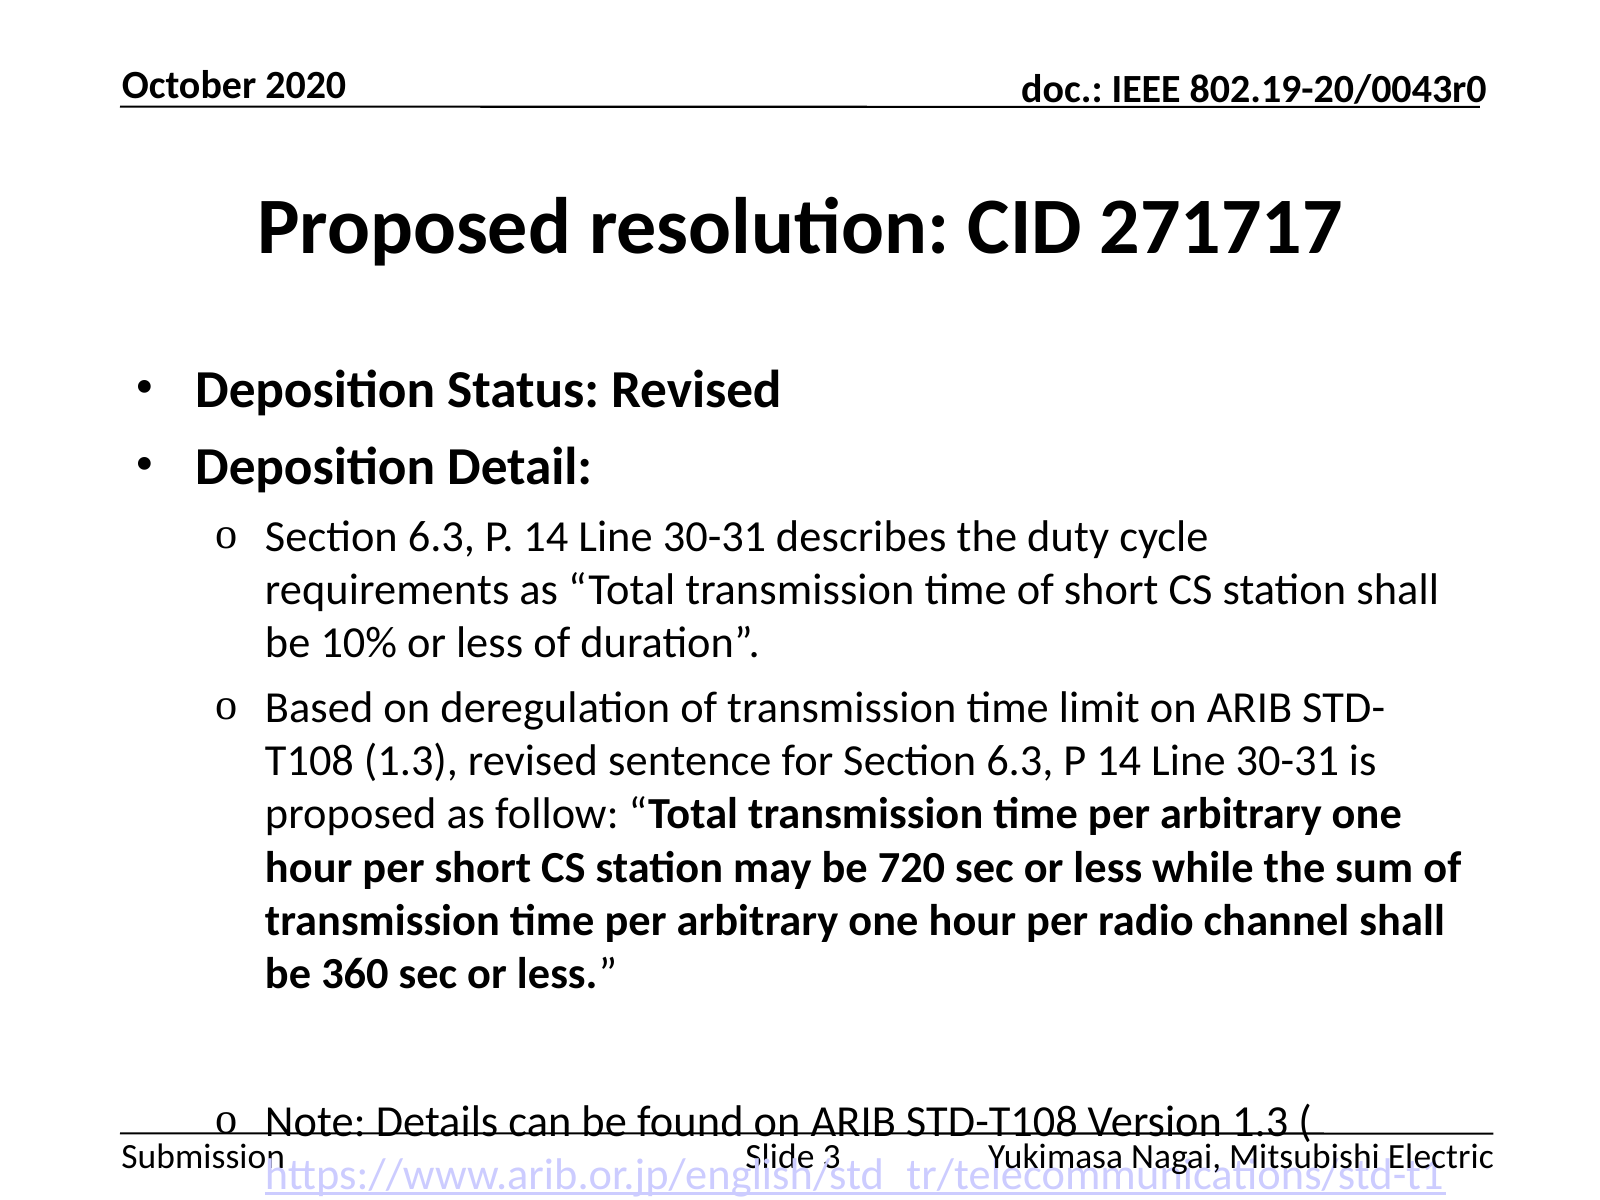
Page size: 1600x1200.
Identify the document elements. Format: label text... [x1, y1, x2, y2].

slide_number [121, 58, 576, 107]
list Deposition Status: Revised Deposition Detail: Section 6.3, P. 14 Line 30-31 describes the duty cycle requirements as “Total transmission time of short CS station shall be 10% or less of duration”. Based on deregulation of transmission time limit on ARIB STD-T108 (1.3), revised sentence for Section 6.3, P 14 Line 30-31 is proposed as follow: “Total transmission time per arbitrary one hour per short CS station may be 720 sec or less while the sum of transmission time per arbitrary one hour per radio channel shall be 360 sec or less.” Note: Details can be found on ARIB STD-T108 Version 1.3 (https://www.arib.or.jp/english/std_tr/telecommunications/std-t108.html) [119, 346, 1481, 1038]
slide_number Slide 3 [733, 1132, 854, 1197]
footer Yukimasa Nagai, Mitsubishi Electric [962, 1132, 1495, 1165]
title Proposed resolution: CID 271717 [119, 119, 1481, 323]
